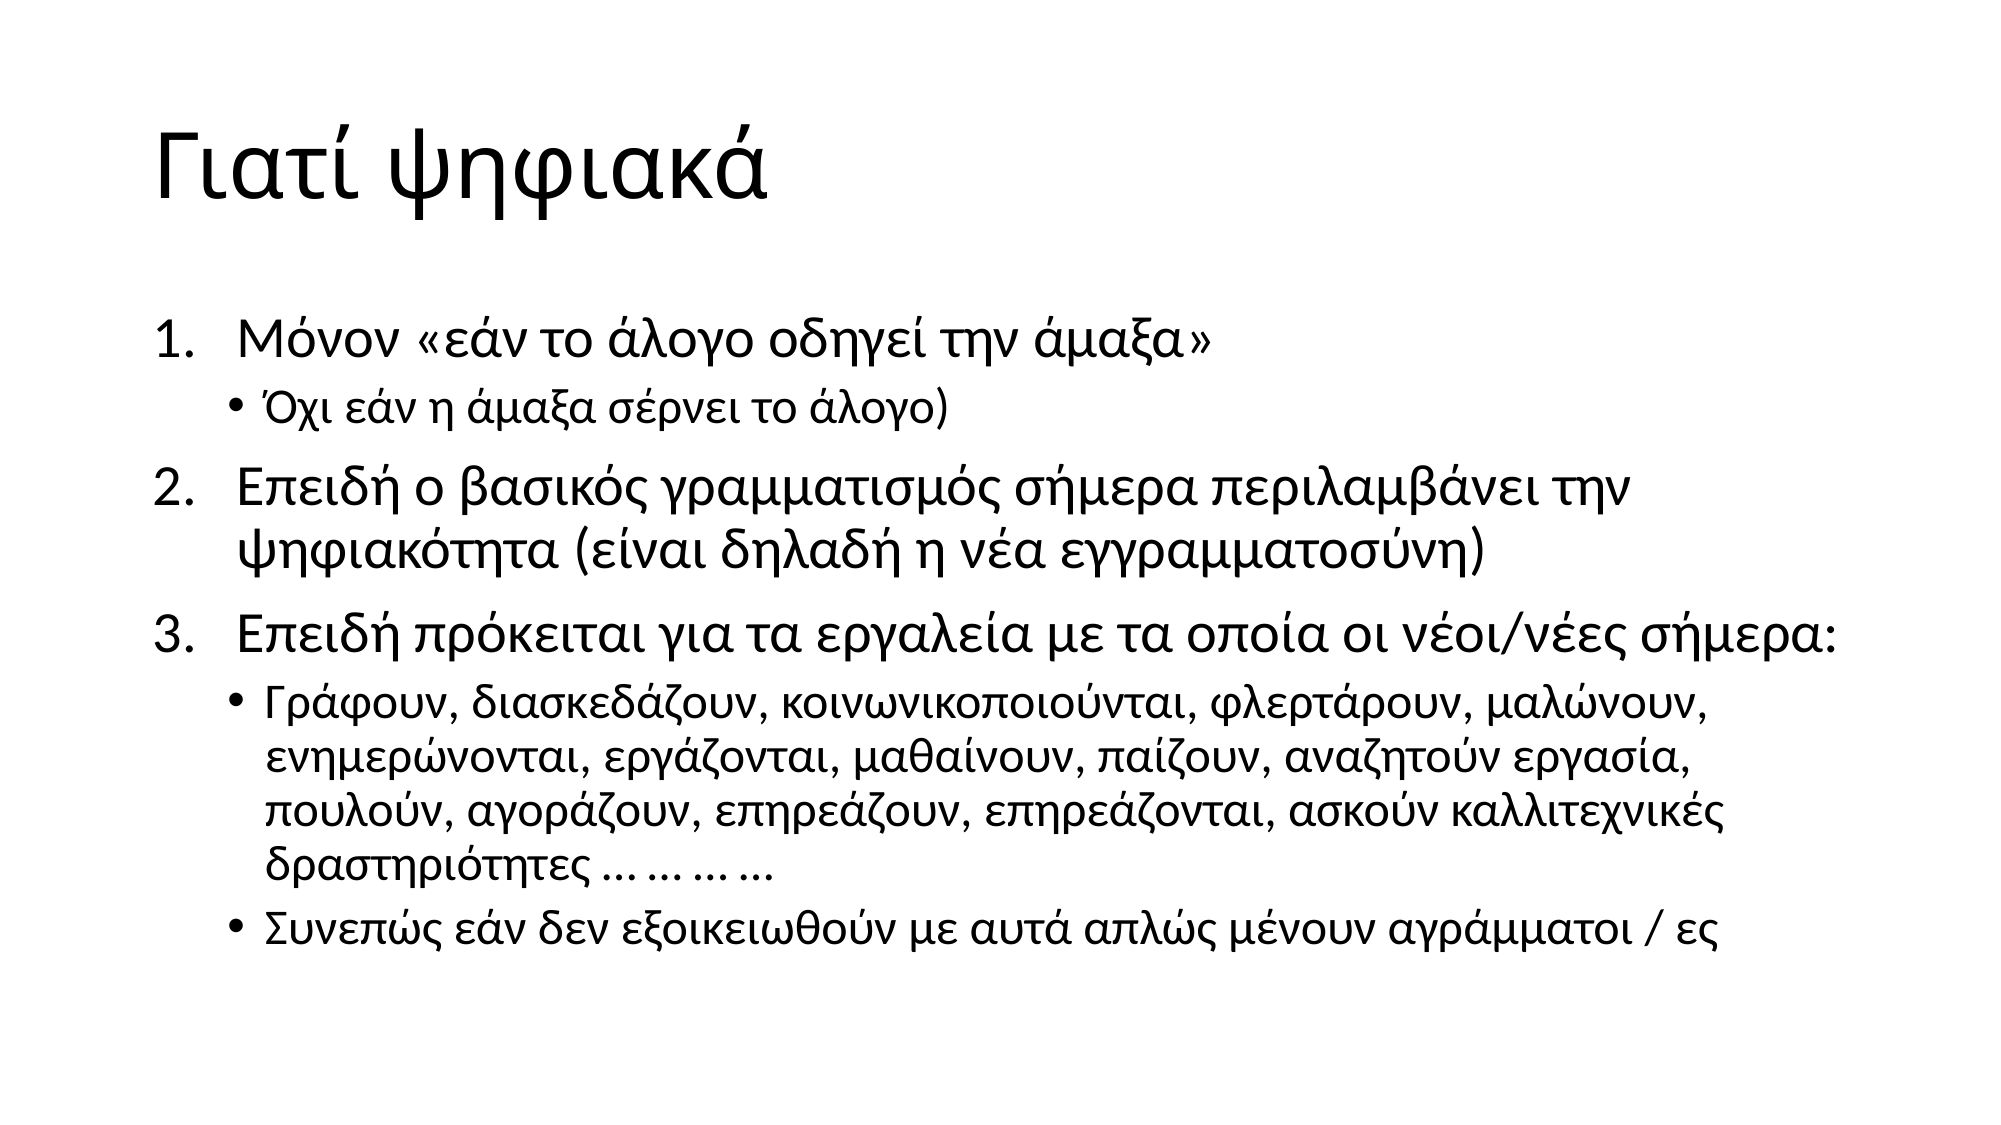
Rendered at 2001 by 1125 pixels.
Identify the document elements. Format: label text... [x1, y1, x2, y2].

title Γιατί ψηφιακά [137, 59, 1863, 278]
list Μόνον «εάν το άλογο οδηγεί την άμαξα» Όχι εάν η άμαξα σέρνει το άλογο) Επειδή ο βασικός γραμματισμός σήμερα περιλαμβάνει την ψηφιακότητα (είναι δηλαδή η νέα εγγραμματοσύνη) Επειδή πρόκειται για τα εργαλεία με τα οποία οι νέοι/νέες σήμερα: Γράφουν, διασκεδάζουν, κοινωνικοποιούνται, φλερτάρουν, μαλώνουν, ενημερώνονται, εργάζονται, μαθαίνουν, παίζουν, αναζητούν εργασία, πουλούν, αγοράζουν, επηρεάζουν, επηρεάζονται, ασκούν καλλιτεχνικές δραστηριότητες … … … … Συνεπώς εάν δεν εξοικειωθούν με αυτά απλώς μένουν αγράμματοι / ες [137, 299, 1863, 1014]
